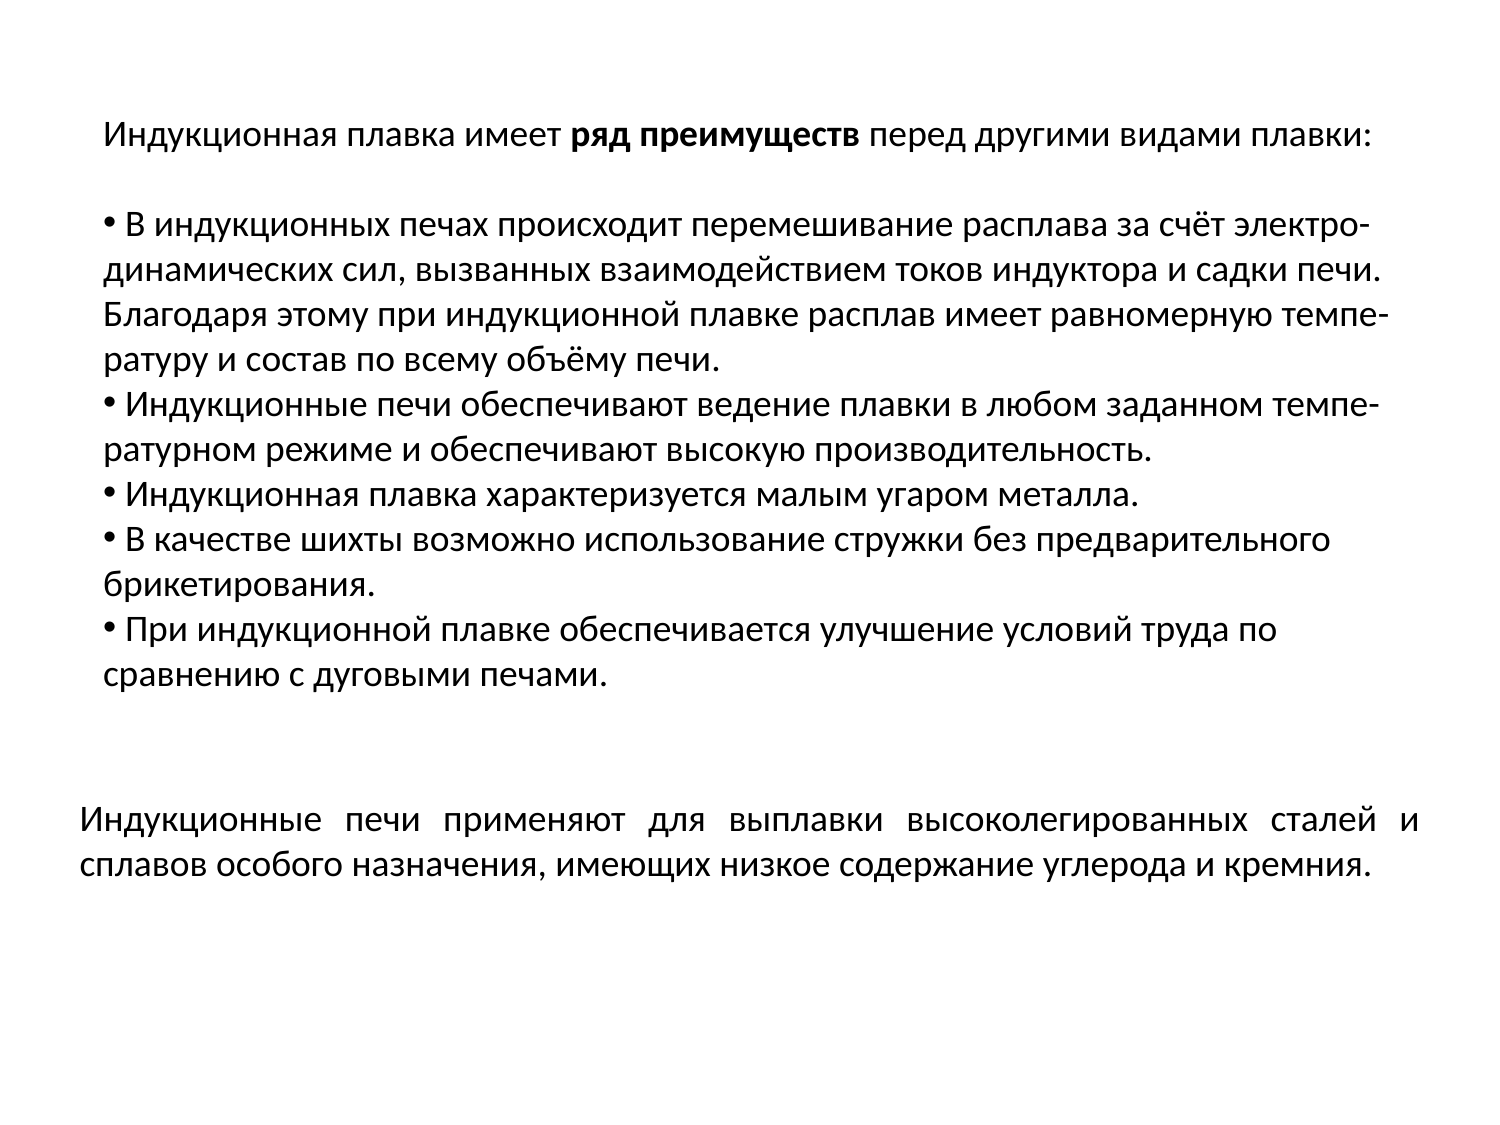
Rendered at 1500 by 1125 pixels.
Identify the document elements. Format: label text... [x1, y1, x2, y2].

text_box Индукционная плавка имеет ряд преимуществ перед другими видами плавки: В индукционных печах происходит перемешивание расплава за счёт электро-динамических сил, вызванных взаимодействием токов индуктора и садки печи. Благодаря этому при индукционной плавке расплав имеет равномерную темпе-ратуру и состав по всему объёму печи. Индукционные печи обеспечивают ведение плавки в любом заданном темпе-ратурном режиме и обеспечивают высокую производительность. Индукционная плавка характеризуется малым угаром металла. В качестве шихты возможно использование стружки без предварительного брикетирования. При индукционной плавке обеспечивается улучшение условий труда по сравнению с дуговыми печами. [88, 101, 1412, 702]
text_box Индукционные печи применяют для выплавки высоколегированных сталей и сплавов особого назначения, имеющих низкое содержание углерода и кремния. [64, 786, 1436, 892]
